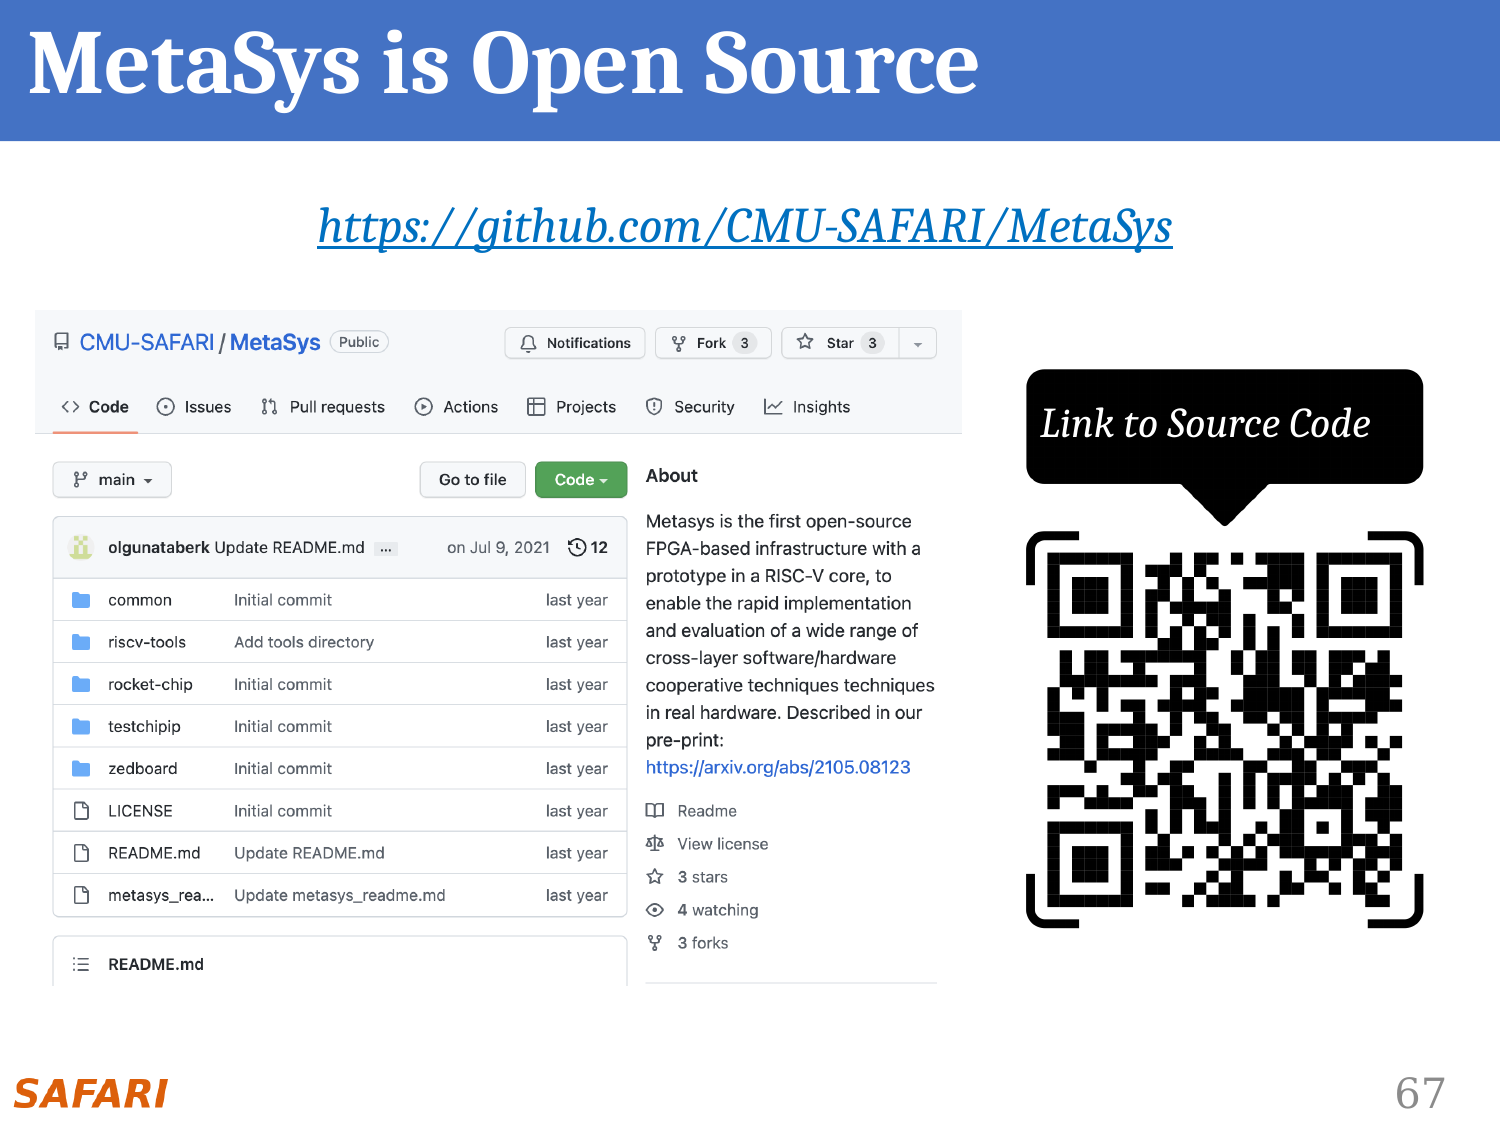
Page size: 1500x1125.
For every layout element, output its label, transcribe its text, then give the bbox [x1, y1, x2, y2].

picture [12, 1070, 173, 1117]
text_box https://github.com/CMU-SAFARI/MetaSys [160, 184, 1342, 260]
title MetaSys is Open Source [12, 1, 1487, 127]
picture [35, 310, 1500, 986]
